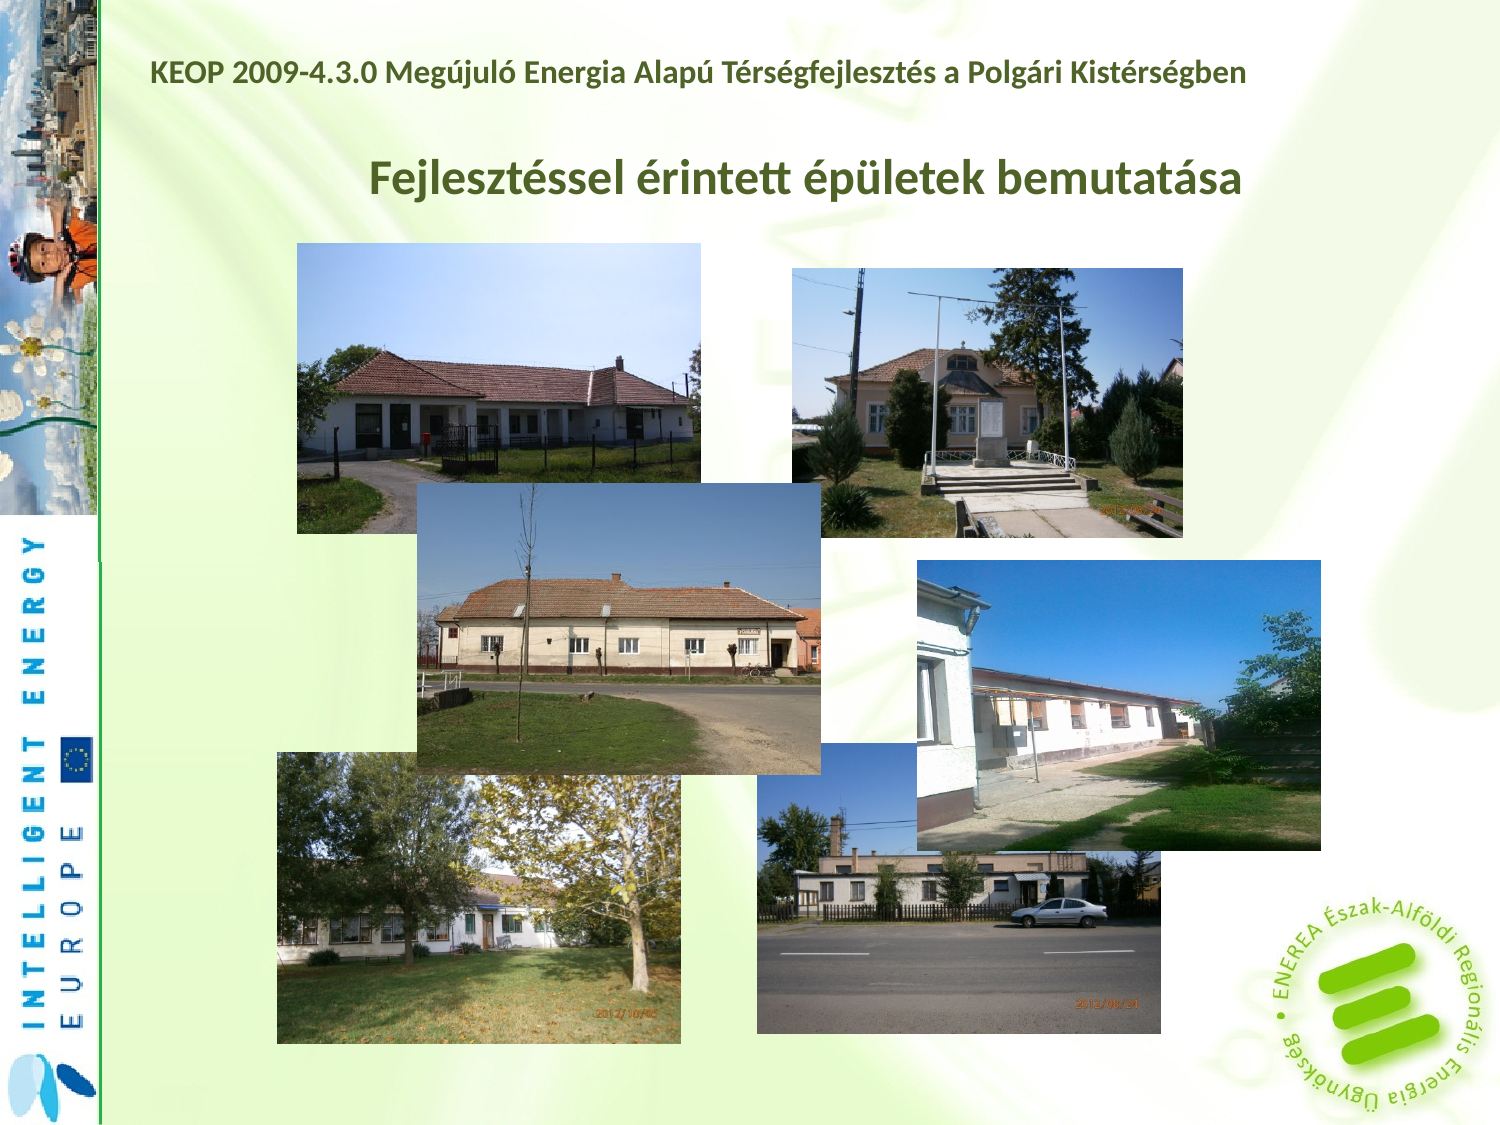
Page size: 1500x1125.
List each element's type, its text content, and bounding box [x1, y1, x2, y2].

text_box Fejlesztéssel érintett épületek bemutatása [354, 137, 1259, 212]
picture [0, 0, 1500, 1125]
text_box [277, 243, 1321, 1044]
text_box KEOP 2009-4.3.0 Megújuló Energia Alapú Térségfejlesztés a Polgári Kistérségben [135, 42, 1376, 98]
